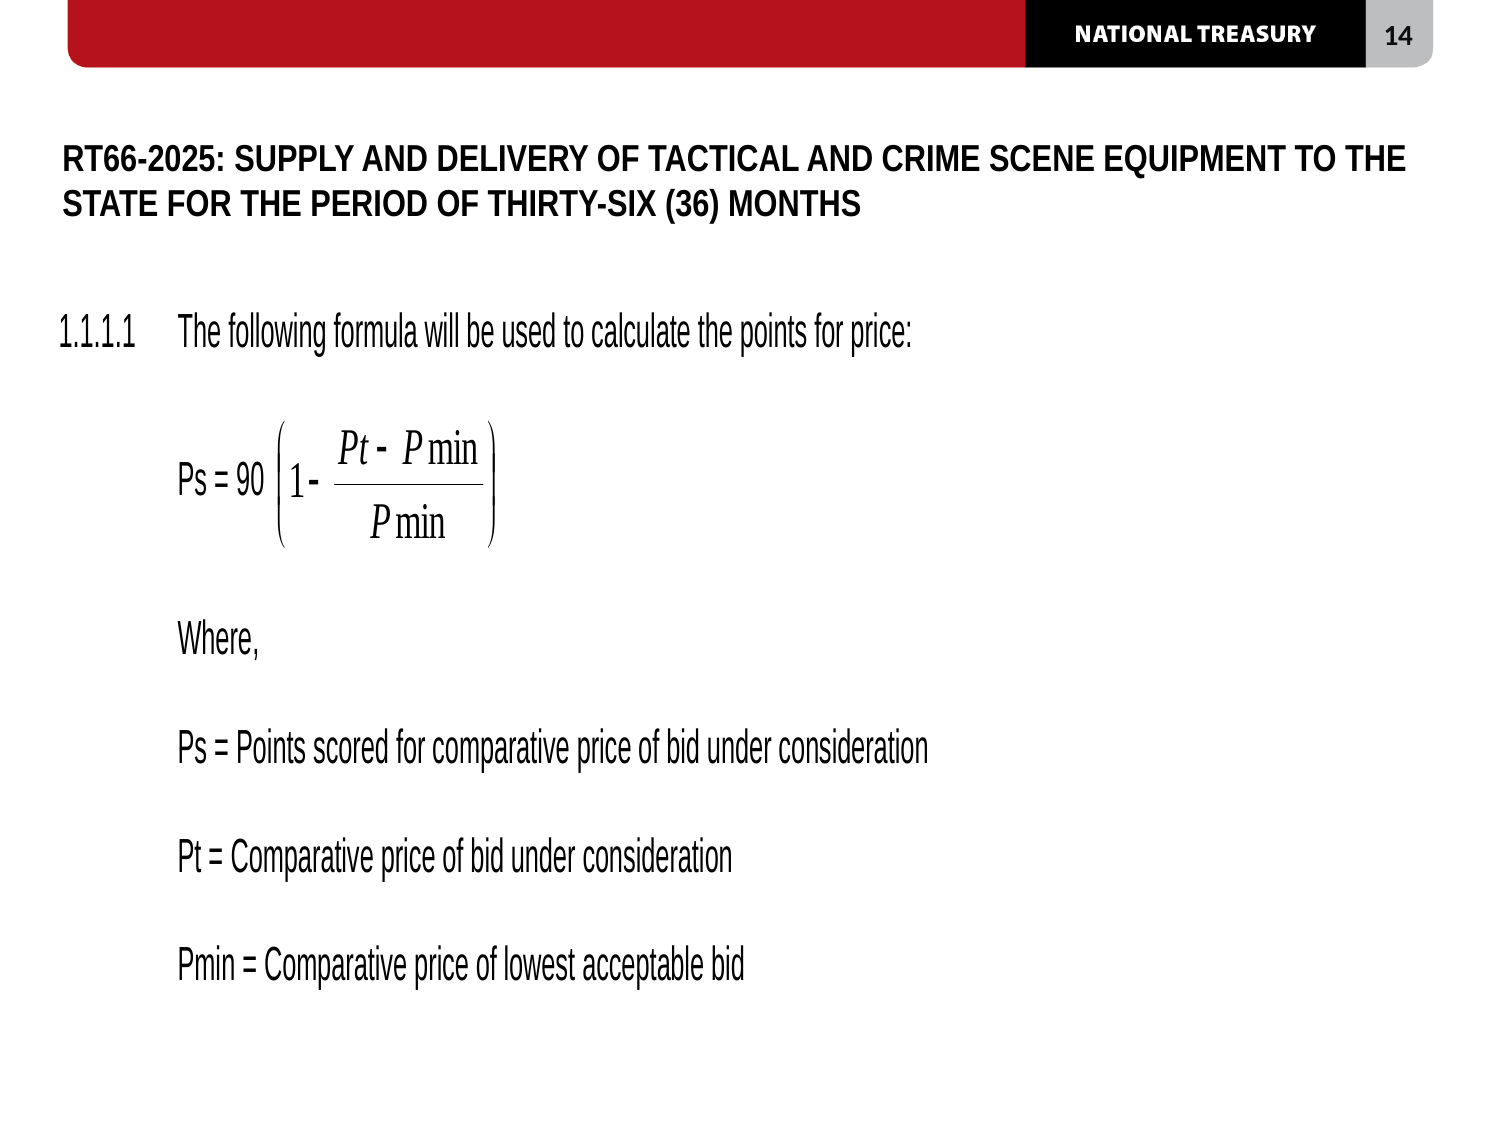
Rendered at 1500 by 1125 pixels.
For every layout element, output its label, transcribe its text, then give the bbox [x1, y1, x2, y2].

picture [0, 0, 1500, 1125]
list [58, 276, 1326, 1046]
title RT66-2025: SUPPLY AND DELIVERY OF TACTICAL AND CRIME SCENE EQUIPMENT TO THE STATE FOR THE PERIOD OF THIRTY-SIX (36) MONTHS [47, 101, 1448, 257]
